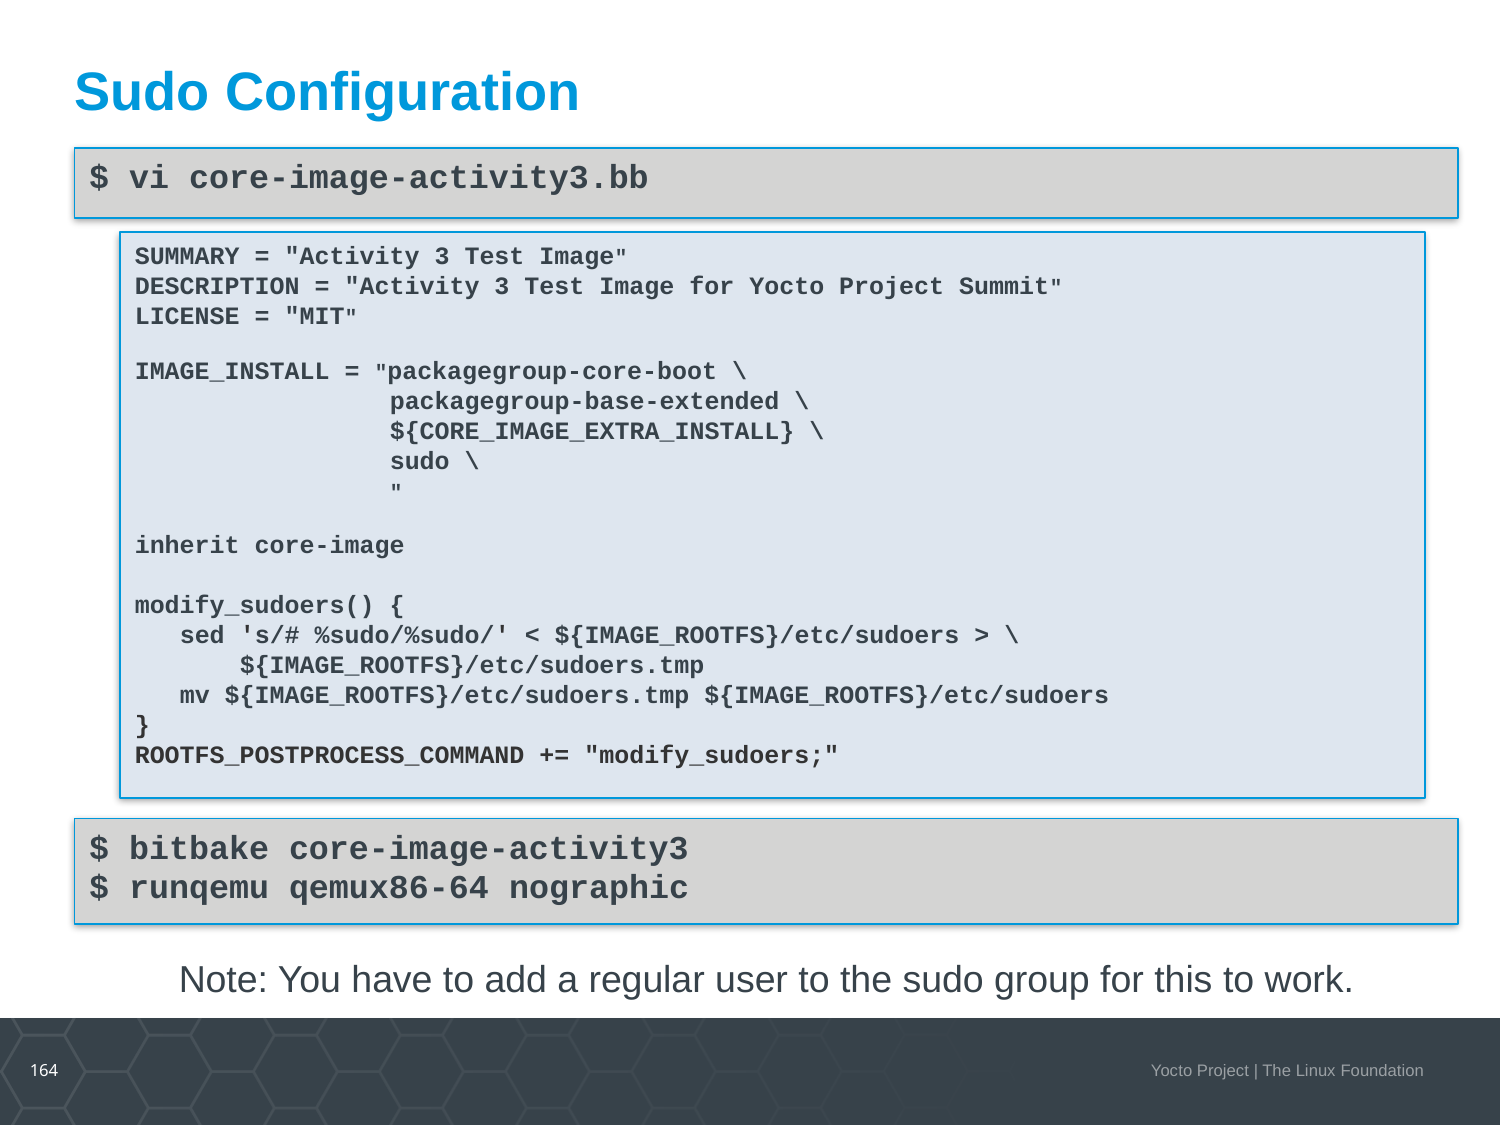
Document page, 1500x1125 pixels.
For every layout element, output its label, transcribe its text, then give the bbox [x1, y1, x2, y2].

text_box Note: You have to add a regular user to the sudo group for this to work. [163, 948, 1379, 1008]
text_box $ bitbake core-image-activity3 $ runqemu qemux86-64 nographic [74, 818, 1459, 925]
text_box SUMMARY = "Activity 3 Test Image" DESCRIPTION = "Activity 3 Test Image for Yocto Project Summit" LICENSE = "MIT" IMAGE_INSTALL = "packagegroup-core-boot \ packagegroup-base-extended \ ${CORE_IMAGE_EXTRA_INSTALL} \ sudo \ " inherit core-image modify_sudoers() { sed 's/# %sudo/%sudo/' < ${IMAGE_ROOTFS}/etc/sudoers > \ ${IMAGE_ROOTFS}/etc/sudoers.tmp mv ${IMAGE_ROOTFS}/etc/sudoers.tmp ${IMAGE_ROOTFS}/etc/sudoers } ROOTFS_POSTPROCESS_COMMAND += "modify_sudoers;" [119, 231, 1426, 799]
text_box $ vi core-image-activity3.bb [74, 147, 1459, 219]
text_box Sudo Configuration [74, 66, 1424, 146]
picture [0, 0, 1500, 1125]
